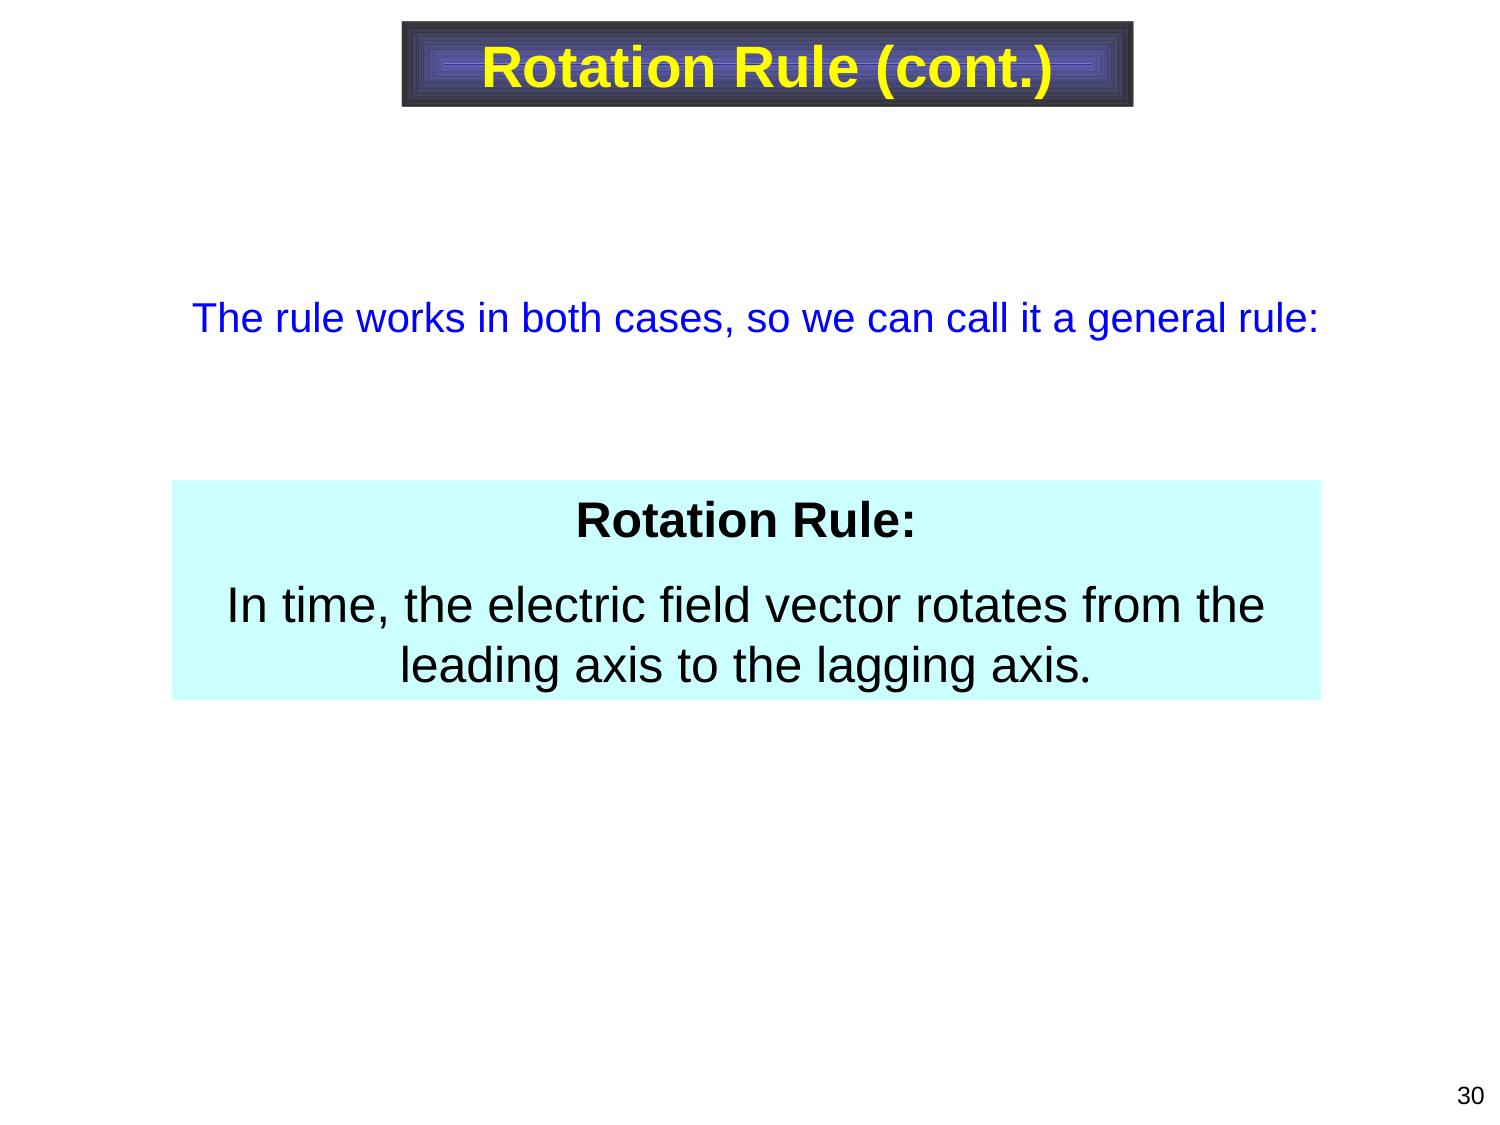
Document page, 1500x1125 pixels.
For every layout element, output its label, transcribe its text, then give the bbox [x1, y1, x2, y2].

slide_number 30 [1149, 1065, 1500, 1125]
text_box The rule works in both cases, so we can call it a general rule: [177, 283, 1336, 349]
text_box Rotation Rule (cont.) [401, 21, 1134, 107]
text_box Rotation Rule: In time, the electric field vector rotates from the leading axis to the lagging axis. [171, 480, 1322, 701]
